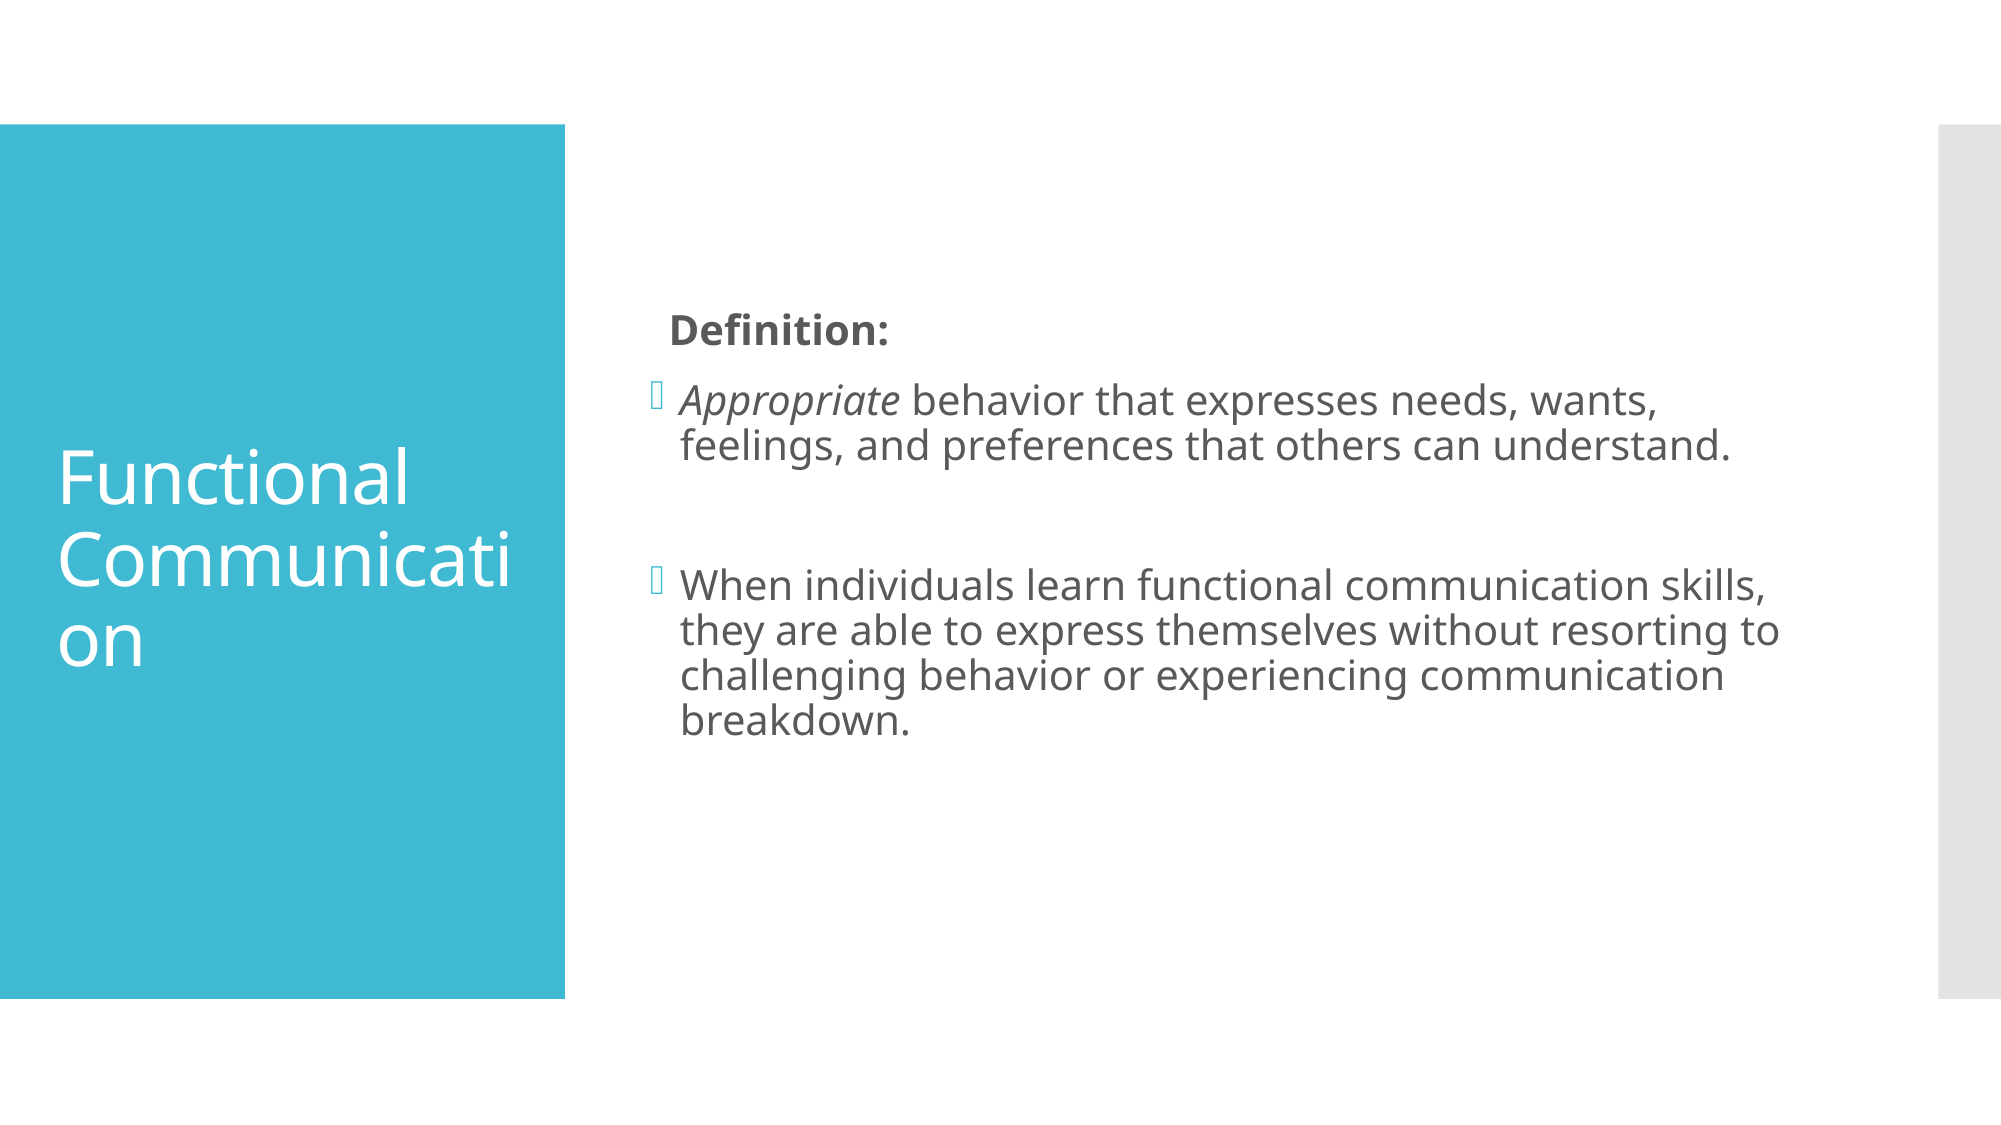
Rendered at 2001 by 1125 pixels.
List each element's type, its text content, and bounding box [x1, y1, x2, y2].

list Definition: Appropriate behavior that expresses needs, wants, feelings, and preferences that others can understand. When individuals learn functional communication skills, they are able to express themselves without resorting to challenging behavior or experiencing communication breakdown. [634, 141, 1835, 982]
title Functional Communication [41, 184, 563, 940]
